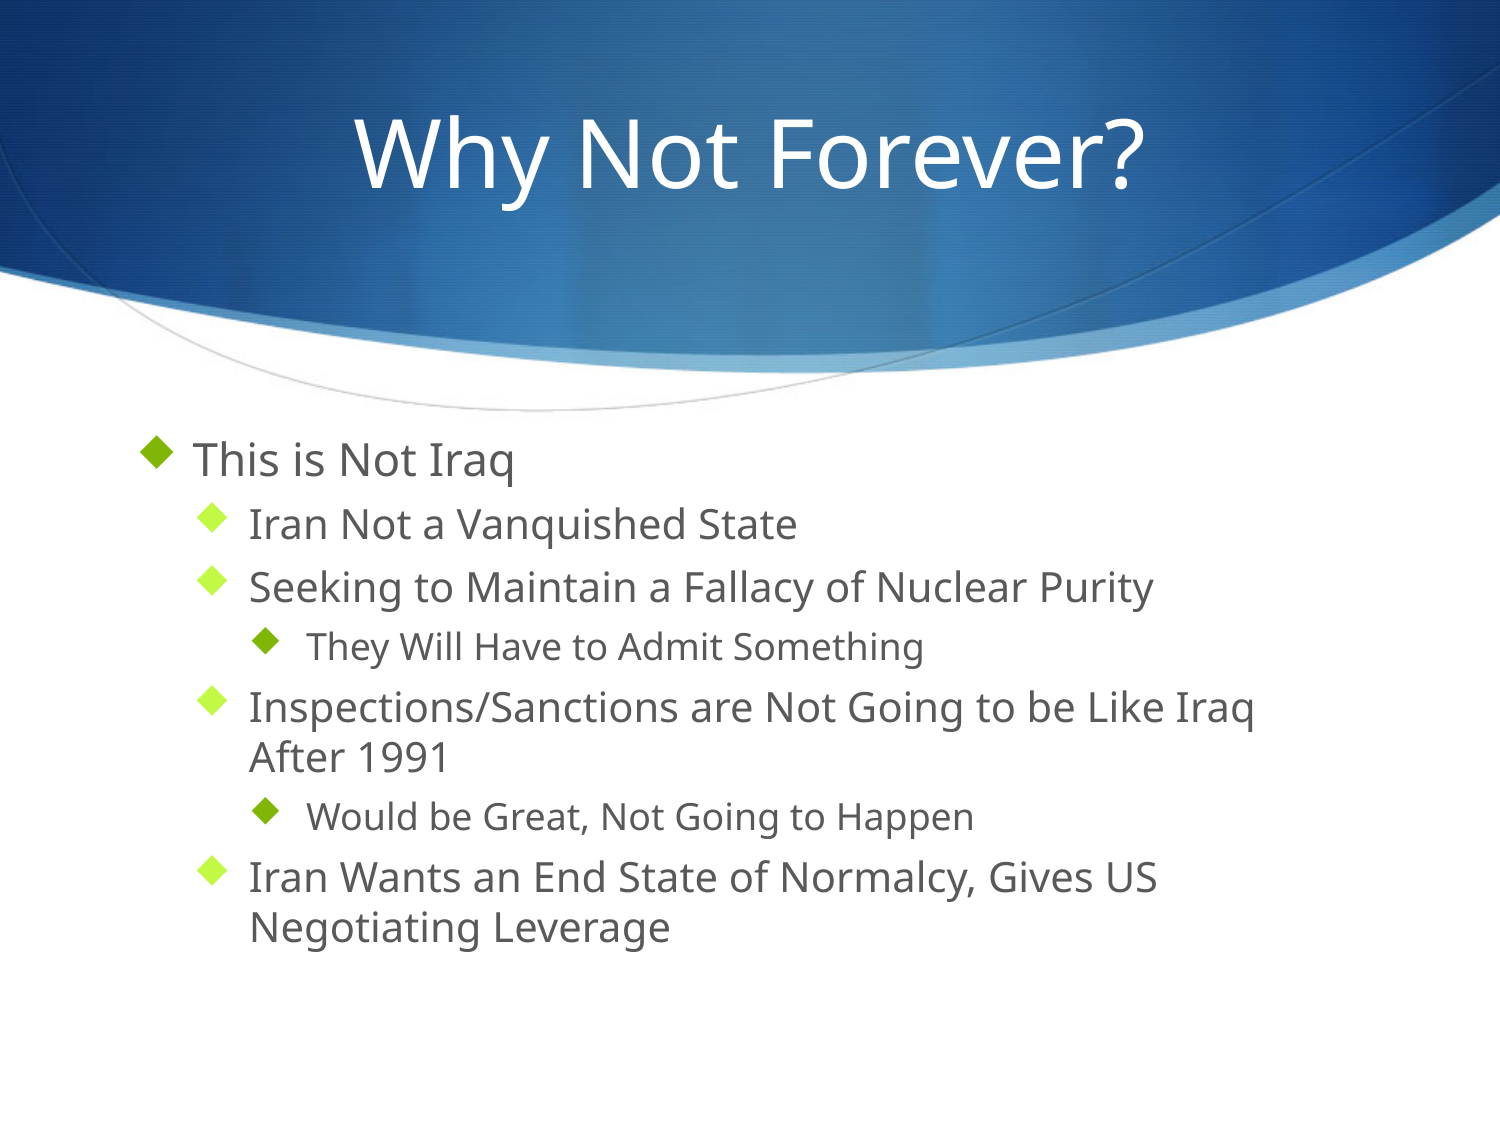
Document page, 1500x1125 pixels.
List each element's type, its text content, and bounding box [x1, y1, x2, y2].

list This is Not Iraq Iran Not a Vanquished State Seeking to Maintain a Fallacy of Nuclear Purity They Will Have to Admit Something Inspections/Sanctions are Not Going to be Like Iraq After 1991 Would be Great, Not Going to Happen Iran Wants an End State of Normalcy, Gives US Negotiating Leverage [121, 422, 1379, 959]
title Why Not Forever? [75, 56, 1425, 245]
picture [0, 0, 1500, 1125]
